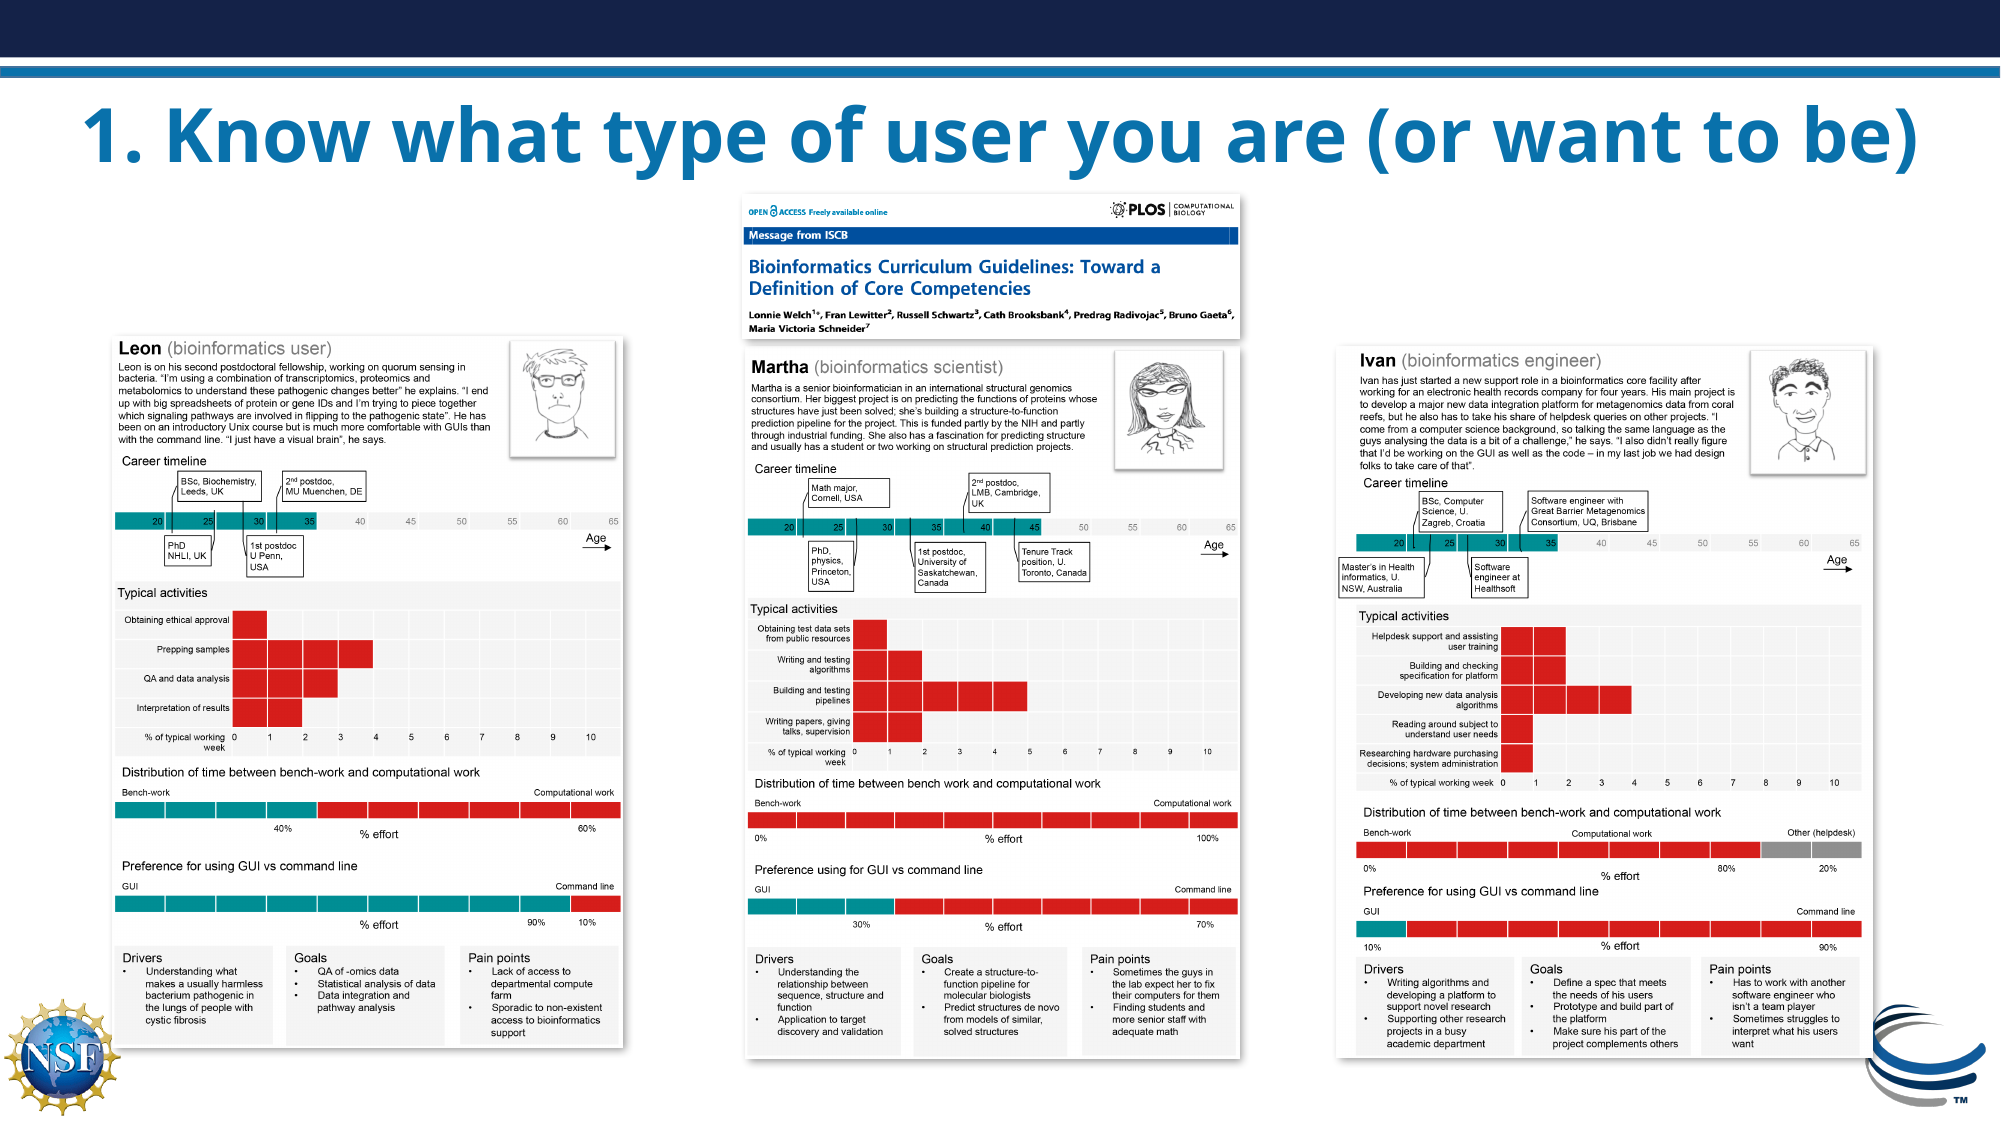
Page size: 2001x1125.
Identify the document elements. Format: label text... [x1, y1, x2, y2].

picture [745, 346, 1240, 1059]
text_box 1. Know what type of user you are (or want to be) [65, 80, 1935, 185]
picture [2, 336, 623, 1117]
picture [1336, 346, 2001, 1125]
picture [742, 194, 1240, 339]
